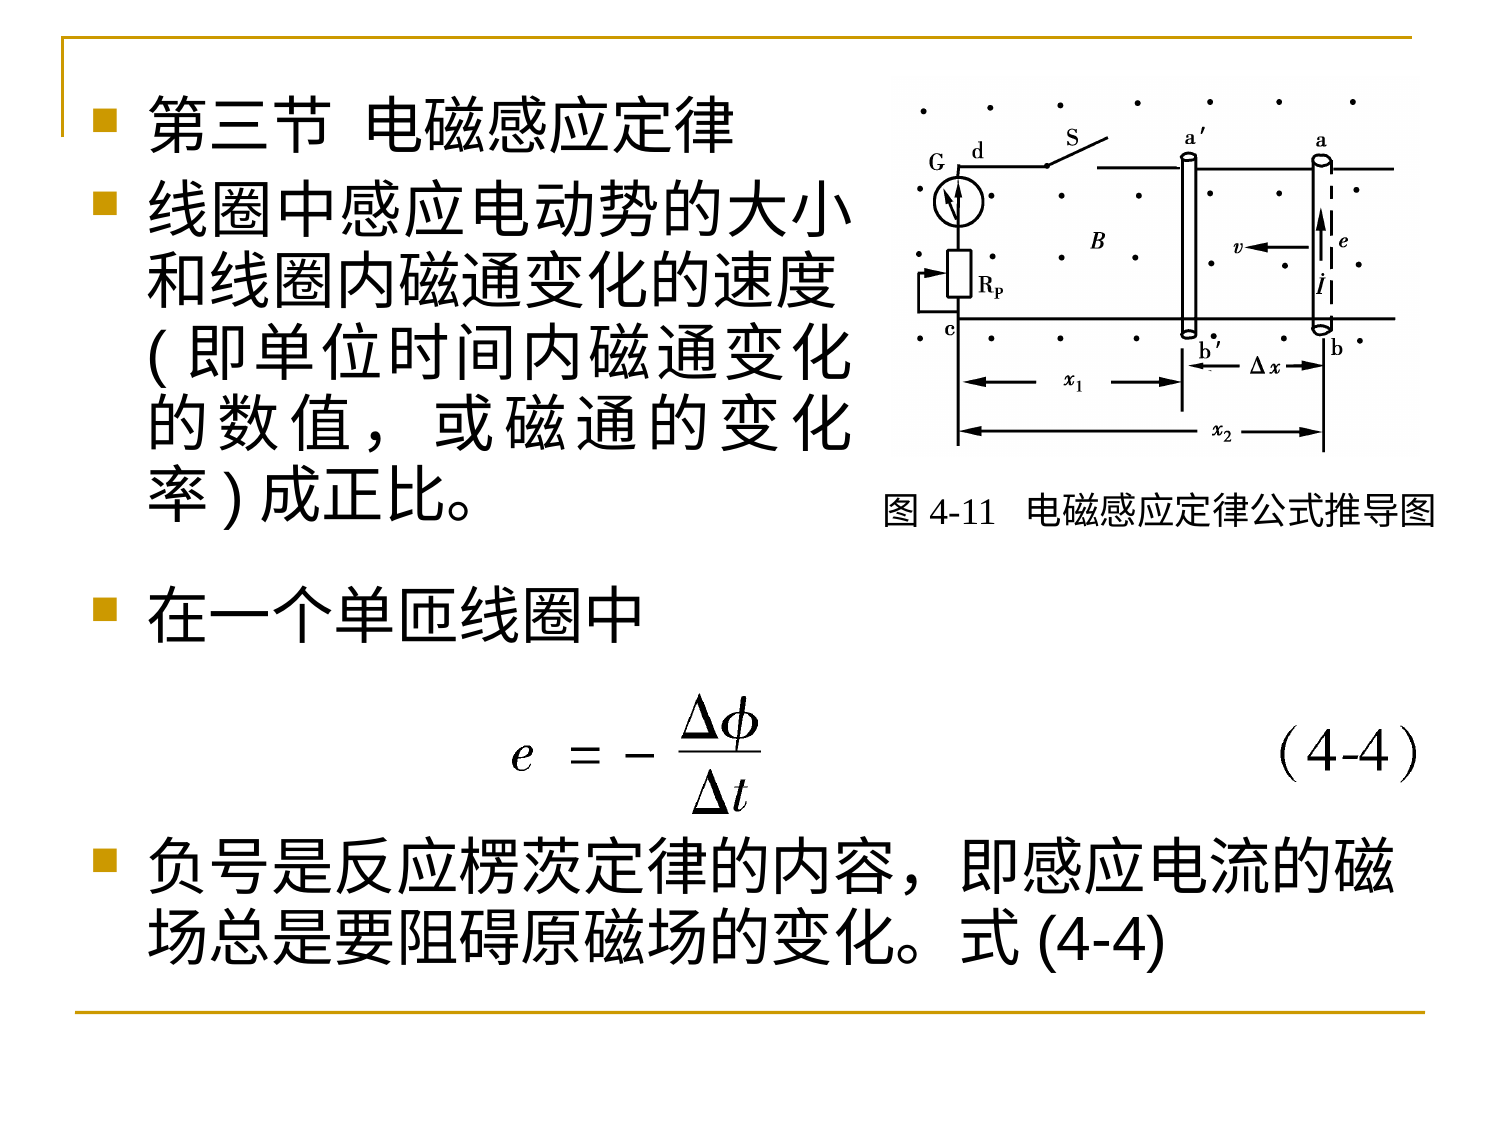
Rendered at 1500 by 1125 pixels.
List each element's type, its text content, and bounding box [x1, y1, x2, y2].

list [501, 683, 1424, 823]
text_box 在一个单匝线圈中 负号是反应楞茨定律的内容，即感应电流的磁场总是要阻碍原磁场的变化。式(4-4) [74, 574, 1436, 1035]
list 第三节 电磁感应定律 线圈中感应电动势的大小和线圈内磁通变化的速度(即单位时间内磁通变化的数值，或磁通的变化率)成正比。 [74, 84, 869, 574]
text_box 图4-11 电磁感应定律公式推导图 [868, 479, 1465, 540]
picture [891, 76, 1420, 457]
